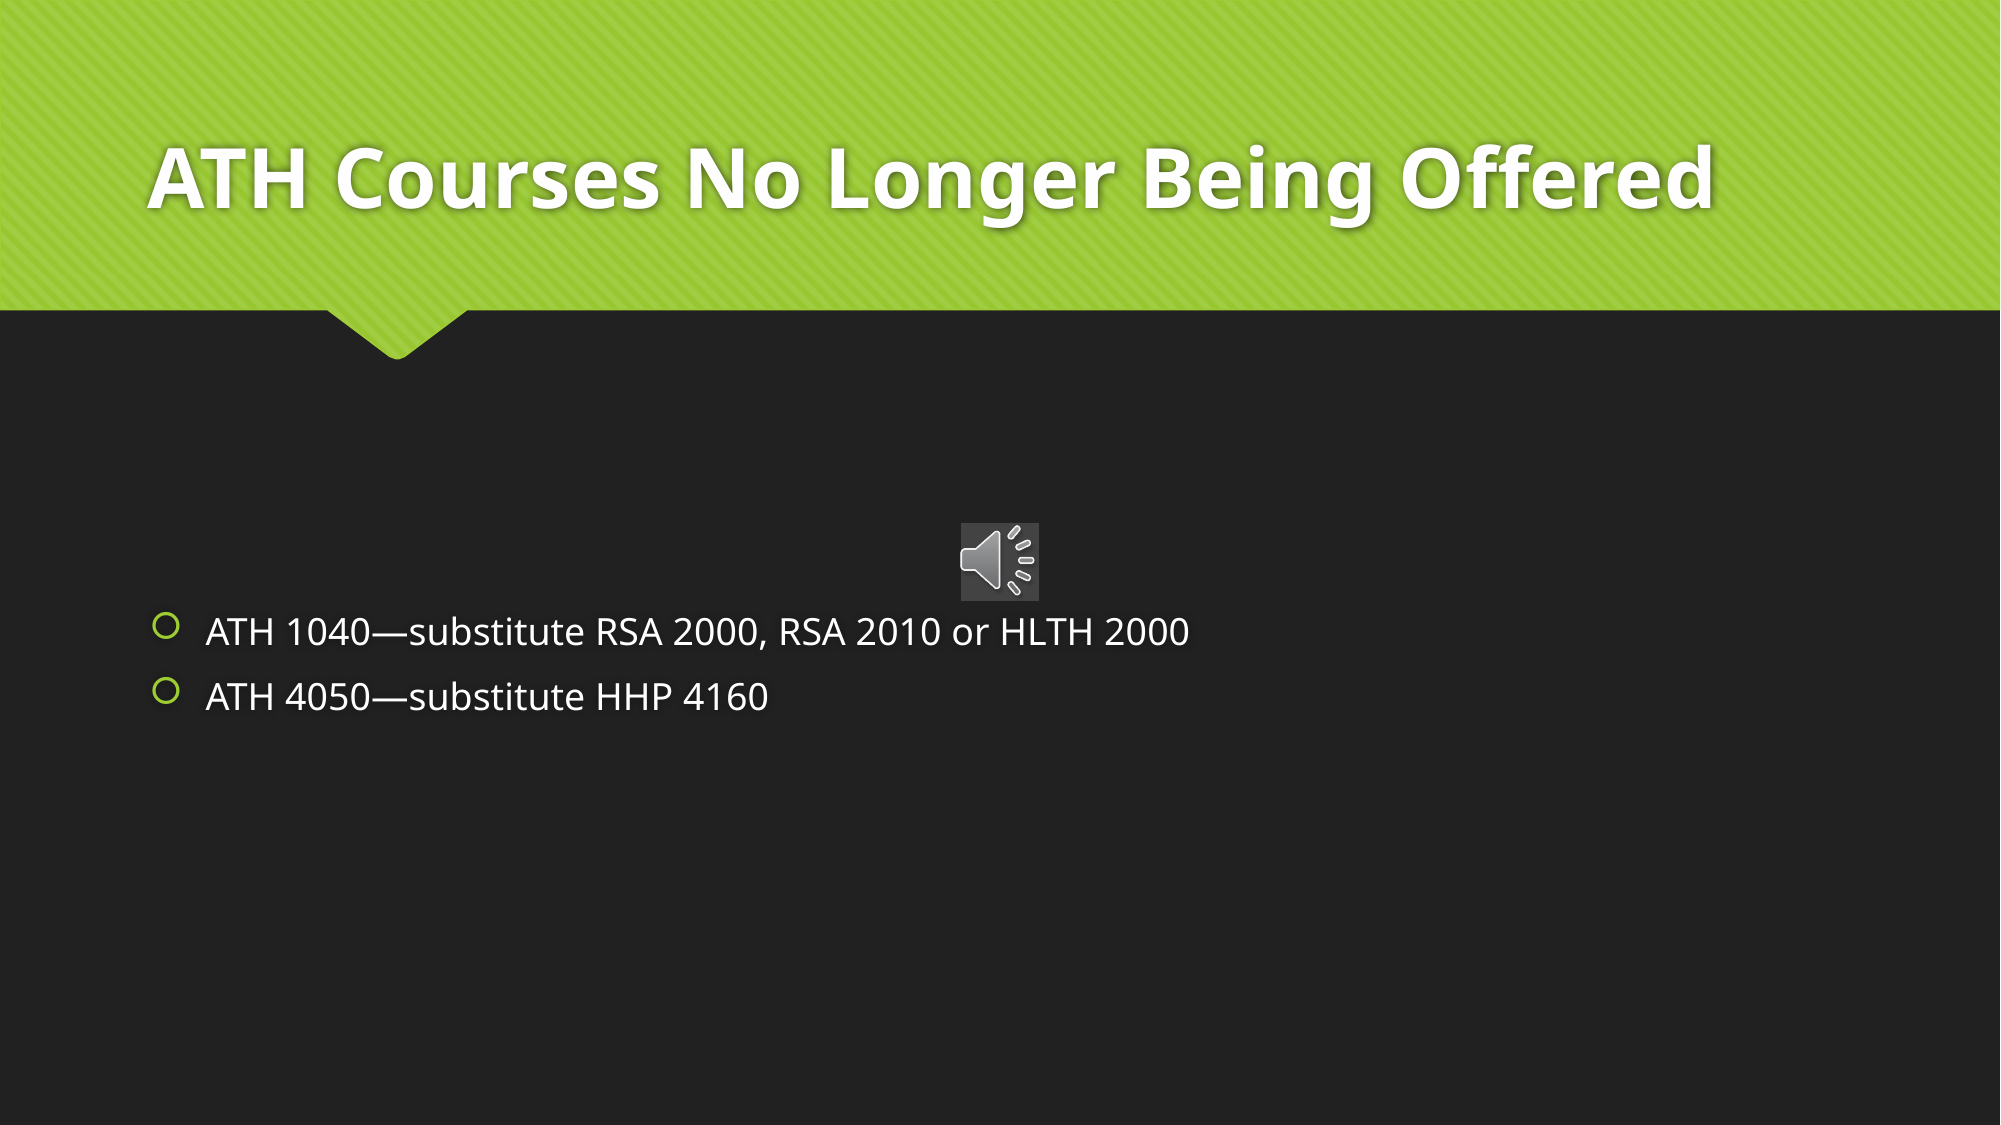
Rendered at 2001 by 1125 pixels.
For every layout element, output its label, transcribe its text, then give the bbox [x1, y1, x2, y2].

title ATH Courses No Longer Being Offered [132, 73, 1868, 233]
picture [959, 522, 1040, 603]
list ATH 1040—substitute RSA 2000, RSA 2010 or HLTH 2000 ATH 4050—substitute HHP 4160 [134, 364, 1866, 962]
